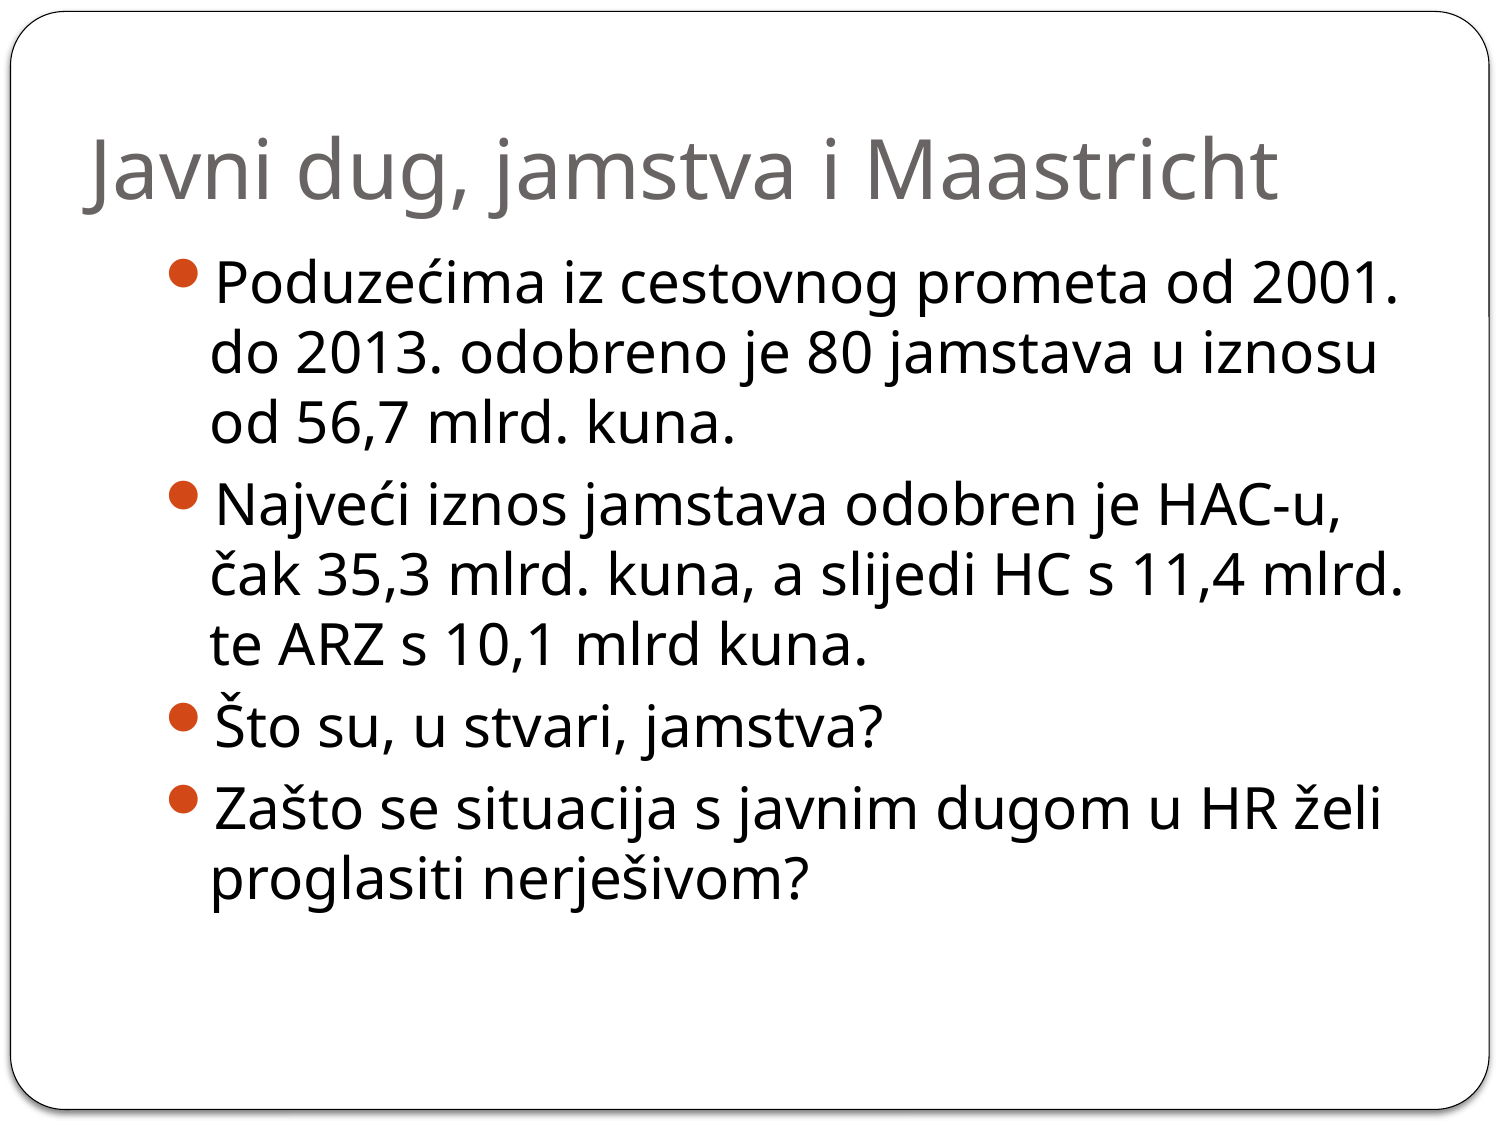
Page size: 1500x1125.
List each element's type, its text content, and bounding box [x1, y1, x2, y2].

list Poduzećima iz cestovnog prometa od 2001. do 2013. odobreno je 80 jamstava u iznosu od 56,7 mlrd. kuna. Najveći iznos jamstava odobren je HAC-u, čak 35,3 mlrd. kuna, a slijedi HC s 11,4 mlrd. te ARZ s 10,1 mlrd kuna. Što su, u stvari, jamstva? Zašto se situacija s javnim dugom u HR želi proglasiti nerješivom? [150, 237, 1425, 988]
title Javni dug, jamstva i Maastricht [75, 25, 1425, 231]
